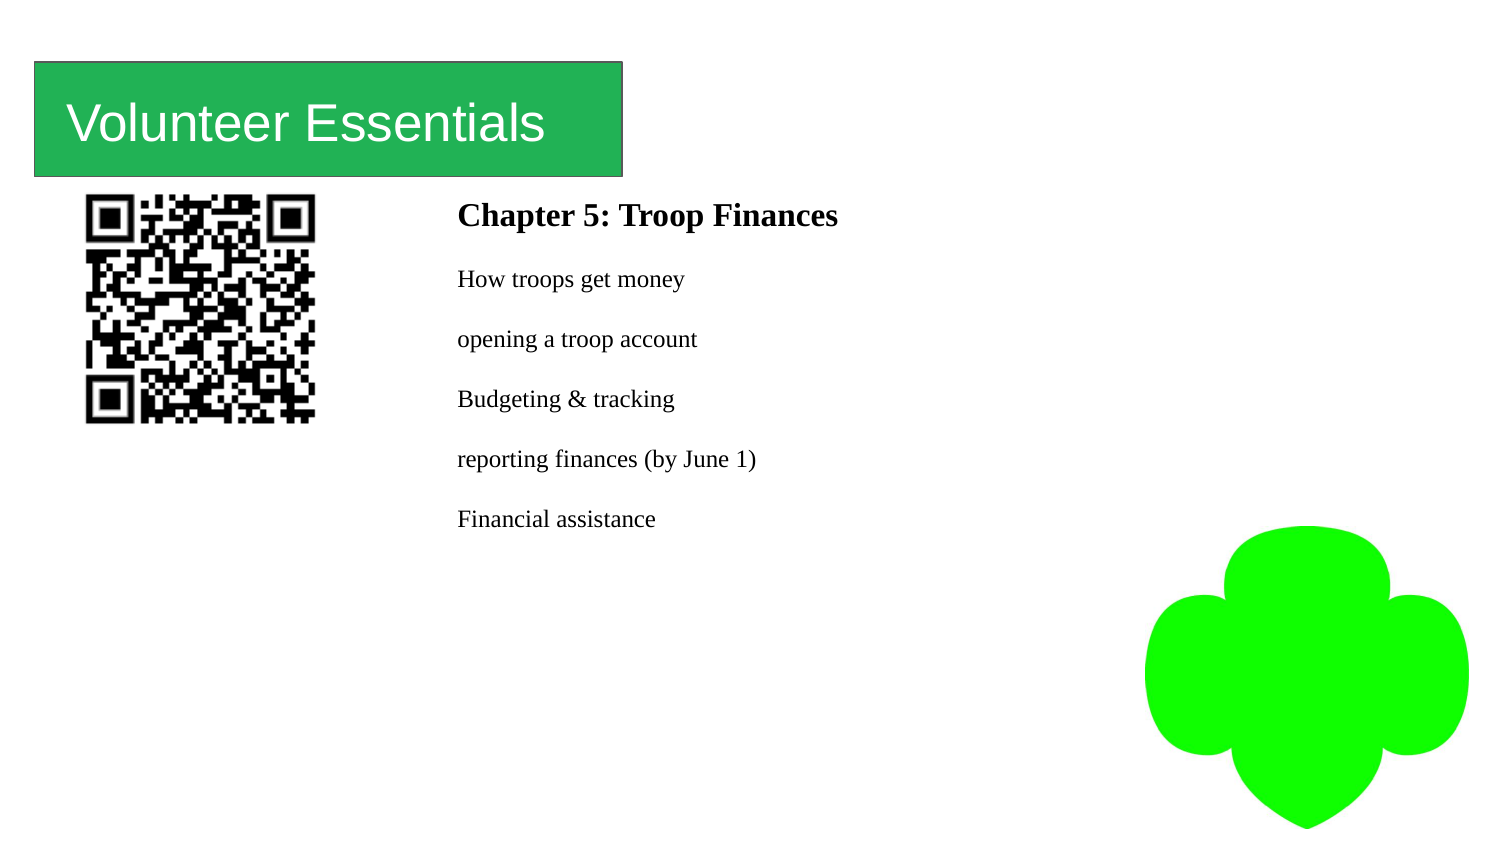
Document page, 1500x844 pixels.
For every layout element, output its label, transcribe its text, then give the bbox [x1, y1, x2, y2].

list [66, 177, 442, 674]
title Volunteer Essentials [51, 72, 1449, 167]
picture [65, 179, 334, 441]
text_box [34, 62, 623, 177]
text_box Chapter 5: Troop Finances How troops get money opening a troop account Budgeting & tracking reporting finances (by June 1) Financial assistance [442, 177, 1058, 807]
picture [1145, 525, 1469, 829]
